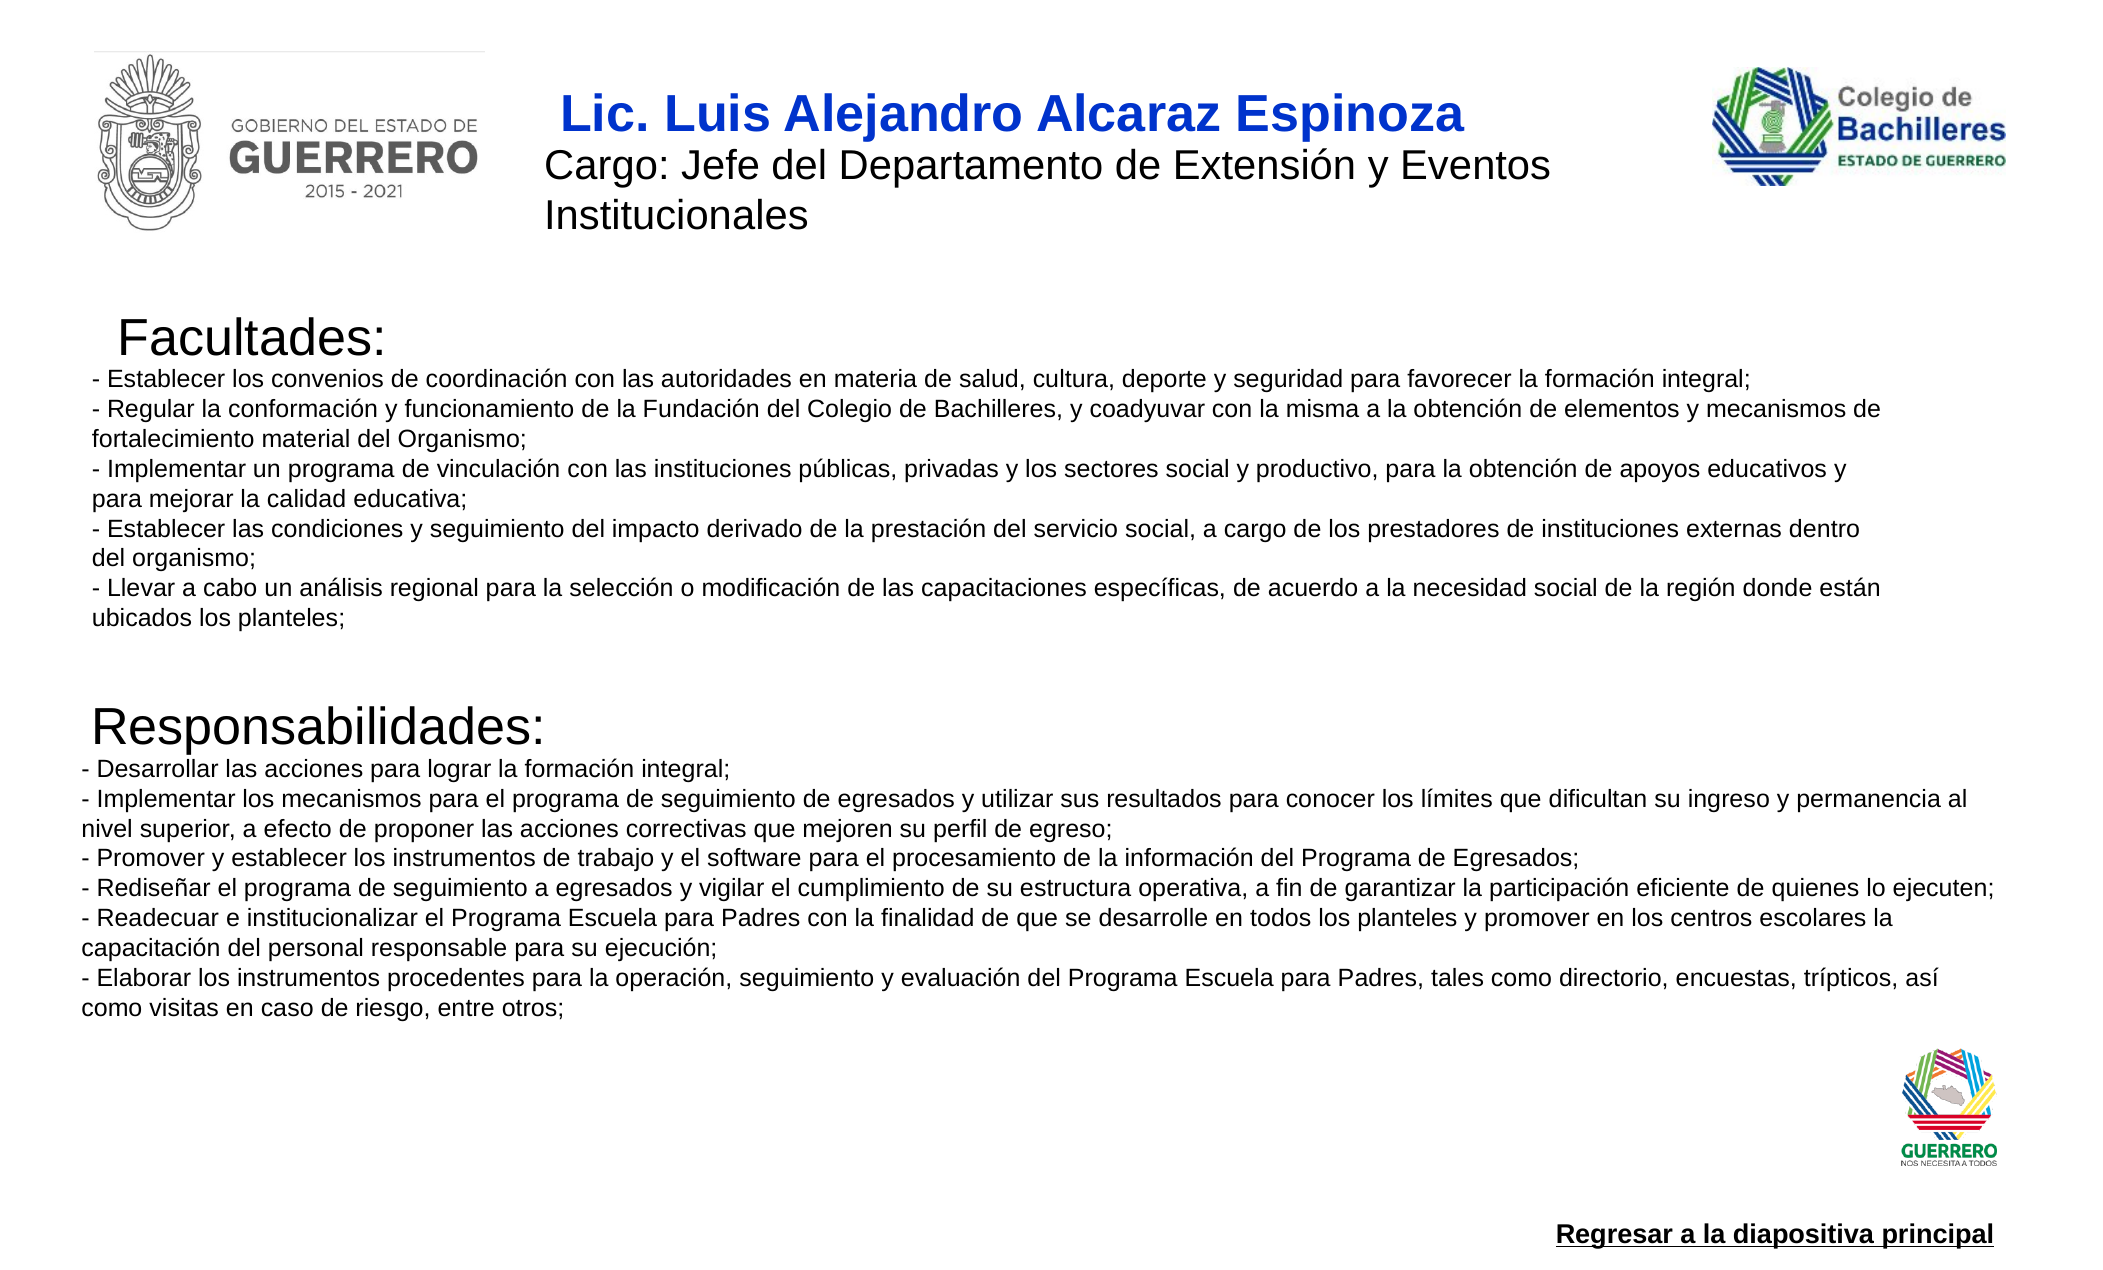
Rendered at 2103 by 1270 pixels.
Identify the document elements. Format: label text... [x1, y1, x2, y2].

picture [94, 51, 485, 235]
text_box - Establecer los convenios de coordinación con las autoridades en materia de salud, cultura, deporte y seguridad para favorecer la formación integral; - Regular la conformación y funcionamiento de la Fundación del Colegio de Bachilleres, y coadyuvar con la misma a la obtención de elementos y mecanismos de fortalecimiento material del Organismo; - Implementar un programa de vinculación con las instituciones públicas, privadas y los sectores social y productivo, para la obtención de apoyos educativos y para mejorar la calidad educativa; - Establecer las condiciones y seguimiento del impacto derivado de la prestación del servicio social, a cargo de los prestadores de instituciones externas dentro del organismo; - Llevar a cabo un análisis regional para la selección o modificación de las capacitaciones específicas, de acuerdo a la necesidad social de la región donde están ubicados los planteles; [70, 351, 1914, 643]
text_box Facultades: [96, 292, 437, 351]
text_box Regresar a la diapositiva principal [1534, 1205, 2016, 1261]
text_box - Desarrollar las acciones para lograr la formación integral; - Implementar los mecanismos para el programa de seguimiento de egresados y utilizar sus resultados para conocer los límites que dificultan su ingreso y permanencia al nivel superior, a efecto de proponer las acciones correctivas que mejoren su perfil de egreso; - Promover y establecer los instrumentos de trabajo y el software para el procesamiento de la información del Programa de Egresados; - Rediseñar el programa de seguimiento a egresados y vigilar el cumplimiento de su estructura operativa, a fin de garantizar la participación eficiente de quienes lo ejecuten; - Readecuar e institucionalizar el Programa Escuela para Padres con la finalidad de que se desarrolle en todos los planteles y promover en los centros escolares la capacitación del personal responsable para su ejecución; - Elaborar los instrumentos procedentes para la operación, seguimiento y evaluación del Programa Escuela para Padres, tales como directorio, encuestas, trípticos, así como visitas en caso de riesgo, entre otros; [60, 741, 2032, 1033]
text_box Lic. Luis Alejandro Alcaraz Espinoza [539, 67, 1486, 127]
text_box Cargo: Jefe del Departamento de Extensión y Eventos Institucionales [523, 127, 1573, 249]
picture [1712, 67, 2006, 187]
picture [1901, 1048, 1997, 1166]
text_box Responsabilidades: [70, 681, 567, 741]
